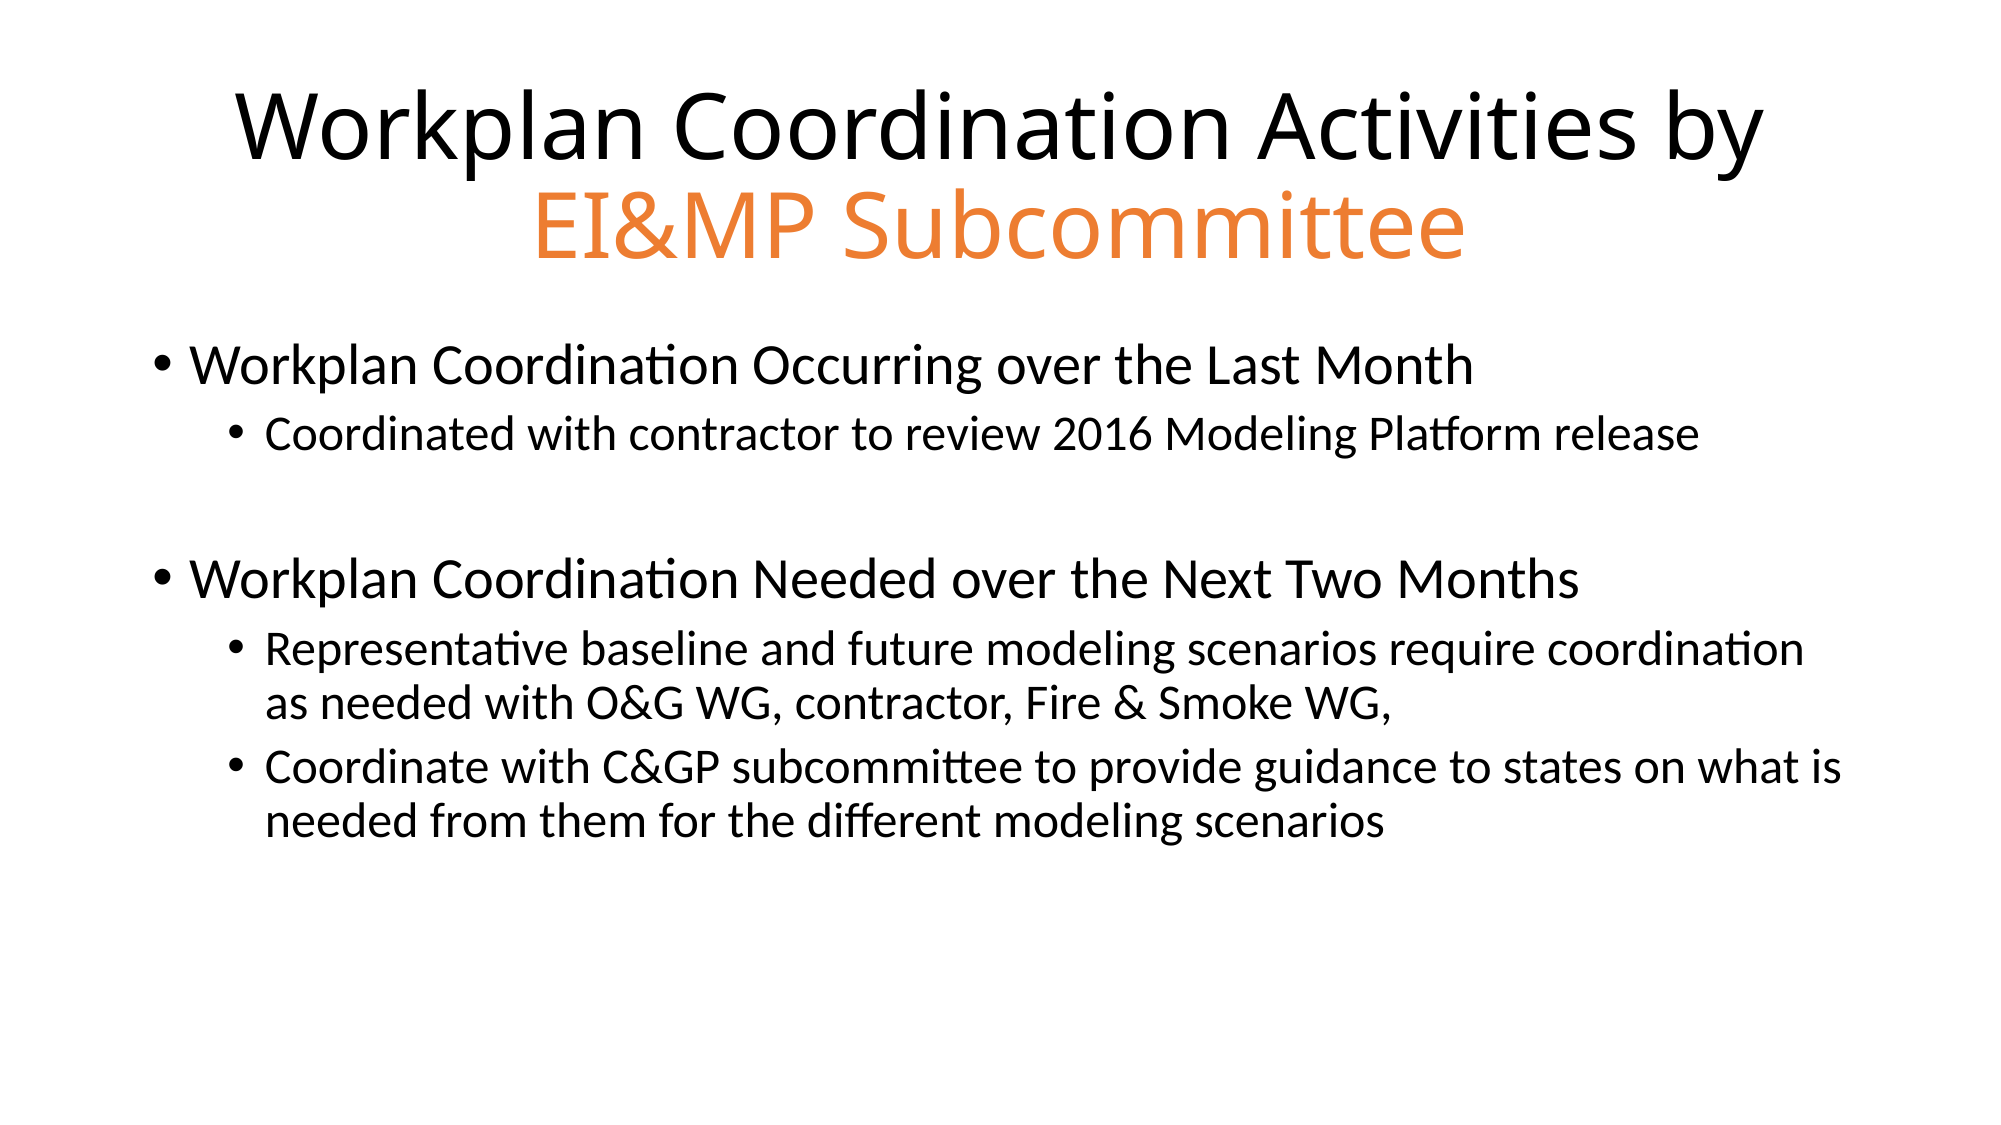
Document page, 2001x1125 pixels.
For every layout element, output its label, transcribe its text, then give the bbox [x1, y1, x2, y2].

title Workplan Coordination Activities by EI&MP Subcommittee [137, 74, 1863, 285]
list Workplan Coordination Occurring over the Last Month Coordinated with contractor to review 2016 Modeling Platform release Workplan Coordination Needed over the Next Two Months Representative baseline and future modeling scenarios require coordination as needed with O&G WG, contractor, Fire & Smoke WG, Coordinate with C&GP subcommittee to provide guidance to states on what is needed from them for the different modeling scenarios [137, 326, 1863, 1041]
